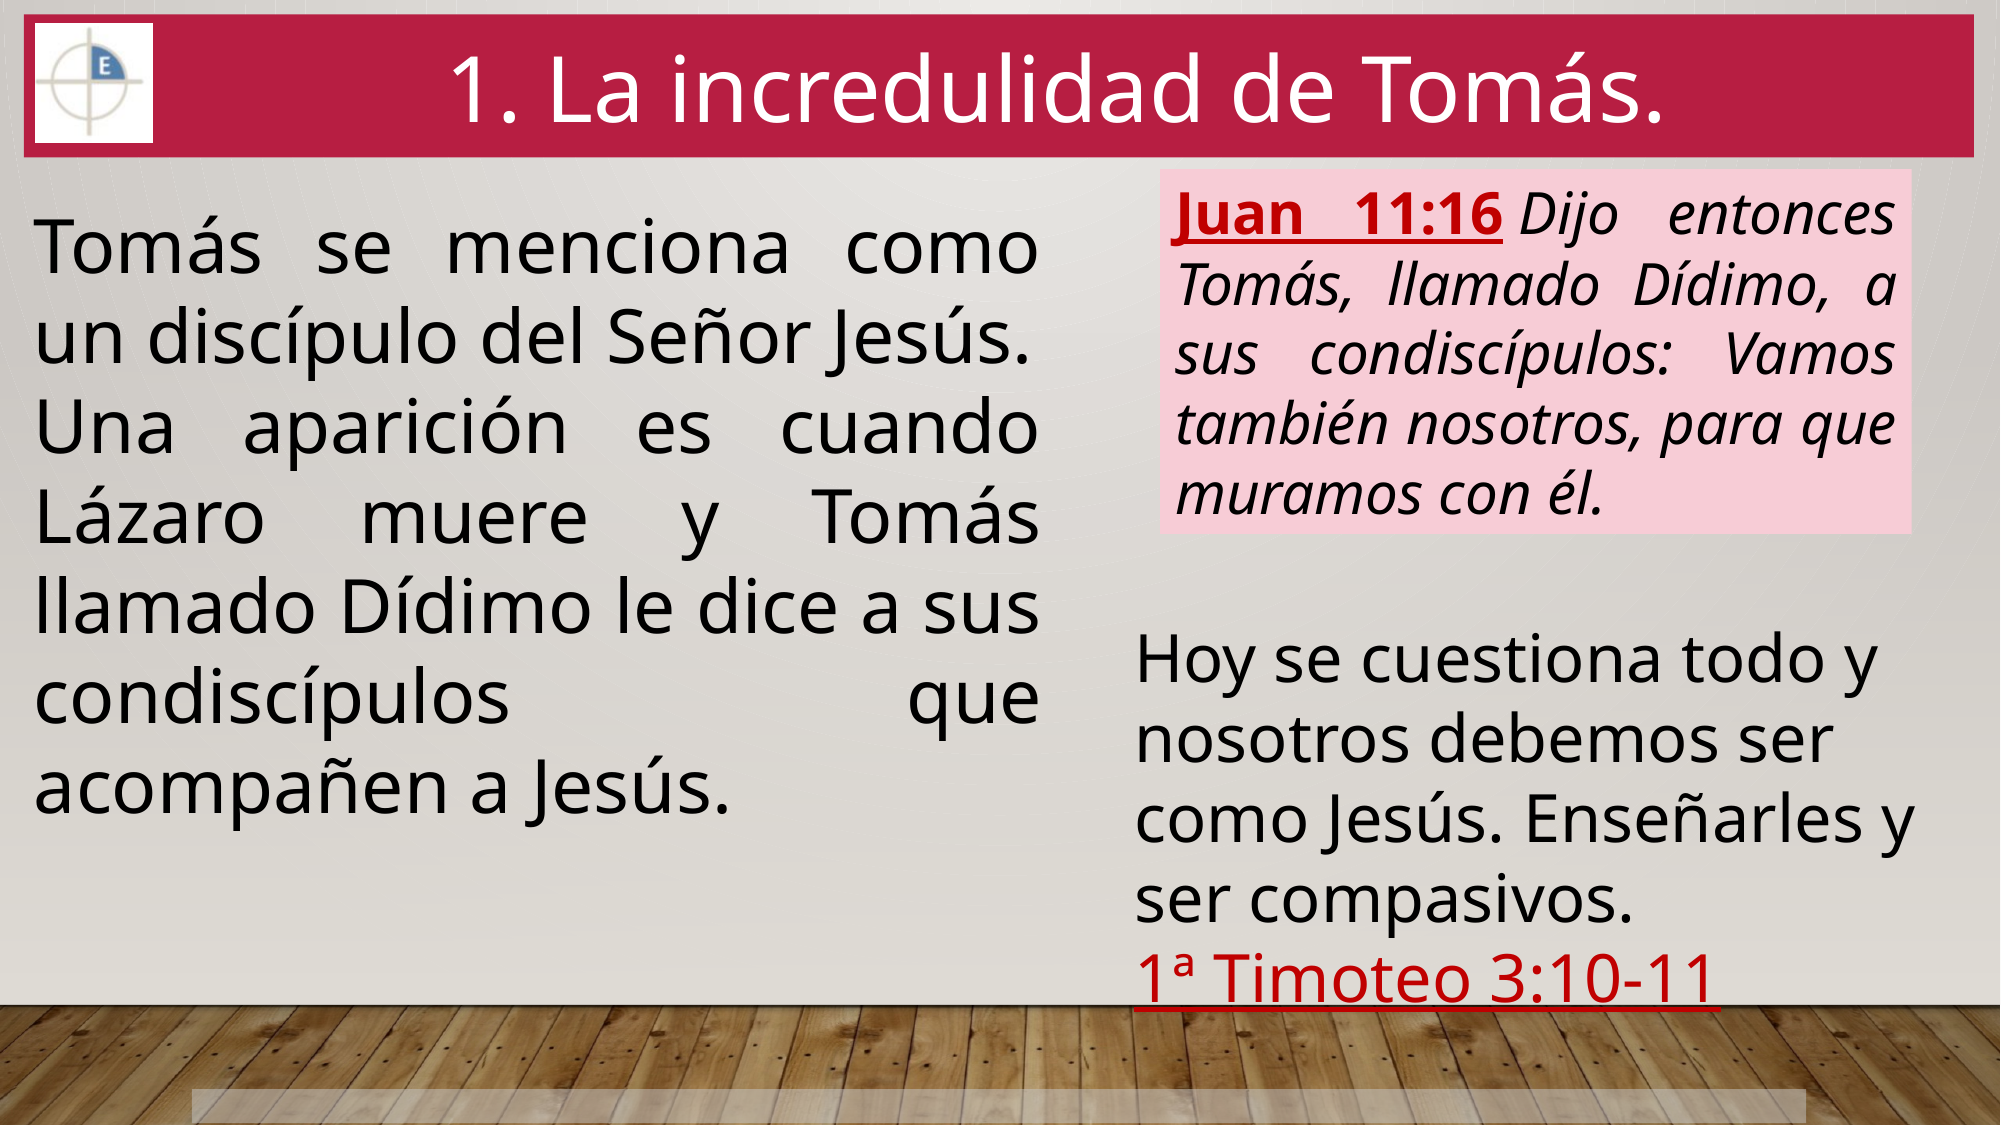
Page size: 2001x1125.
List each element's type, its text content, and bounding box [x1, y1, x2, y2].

picture [35, 23, 153, 143]
picture [0, 1005, 2000, 1125]
text_box 1. La incredulidad de Tomás. [170, 23, 1943, 148]
text_box Hoy se cuestiona todo y nosotros debemos ser como Jesús. Enseñarles y ser compasivos. 1ª Timoteo 3:10-11 [1119, 608, 2000, 1023]
text_box Tomás se menciona como un discípulo del Señor Jesús. Una aparición es cuando Lázaro muere y Tomás llamado Dídimo le dice a sus condiscípulos que acompañen a Jesús. [19, 191, 1057, 837]
text_box Juan 11:16 Dijo entonces Tomás, llamado Dídimo, a sus condiscípulos: Vamos también nosotros, para que muramos con él. [1160, 169, 1912, 534]
